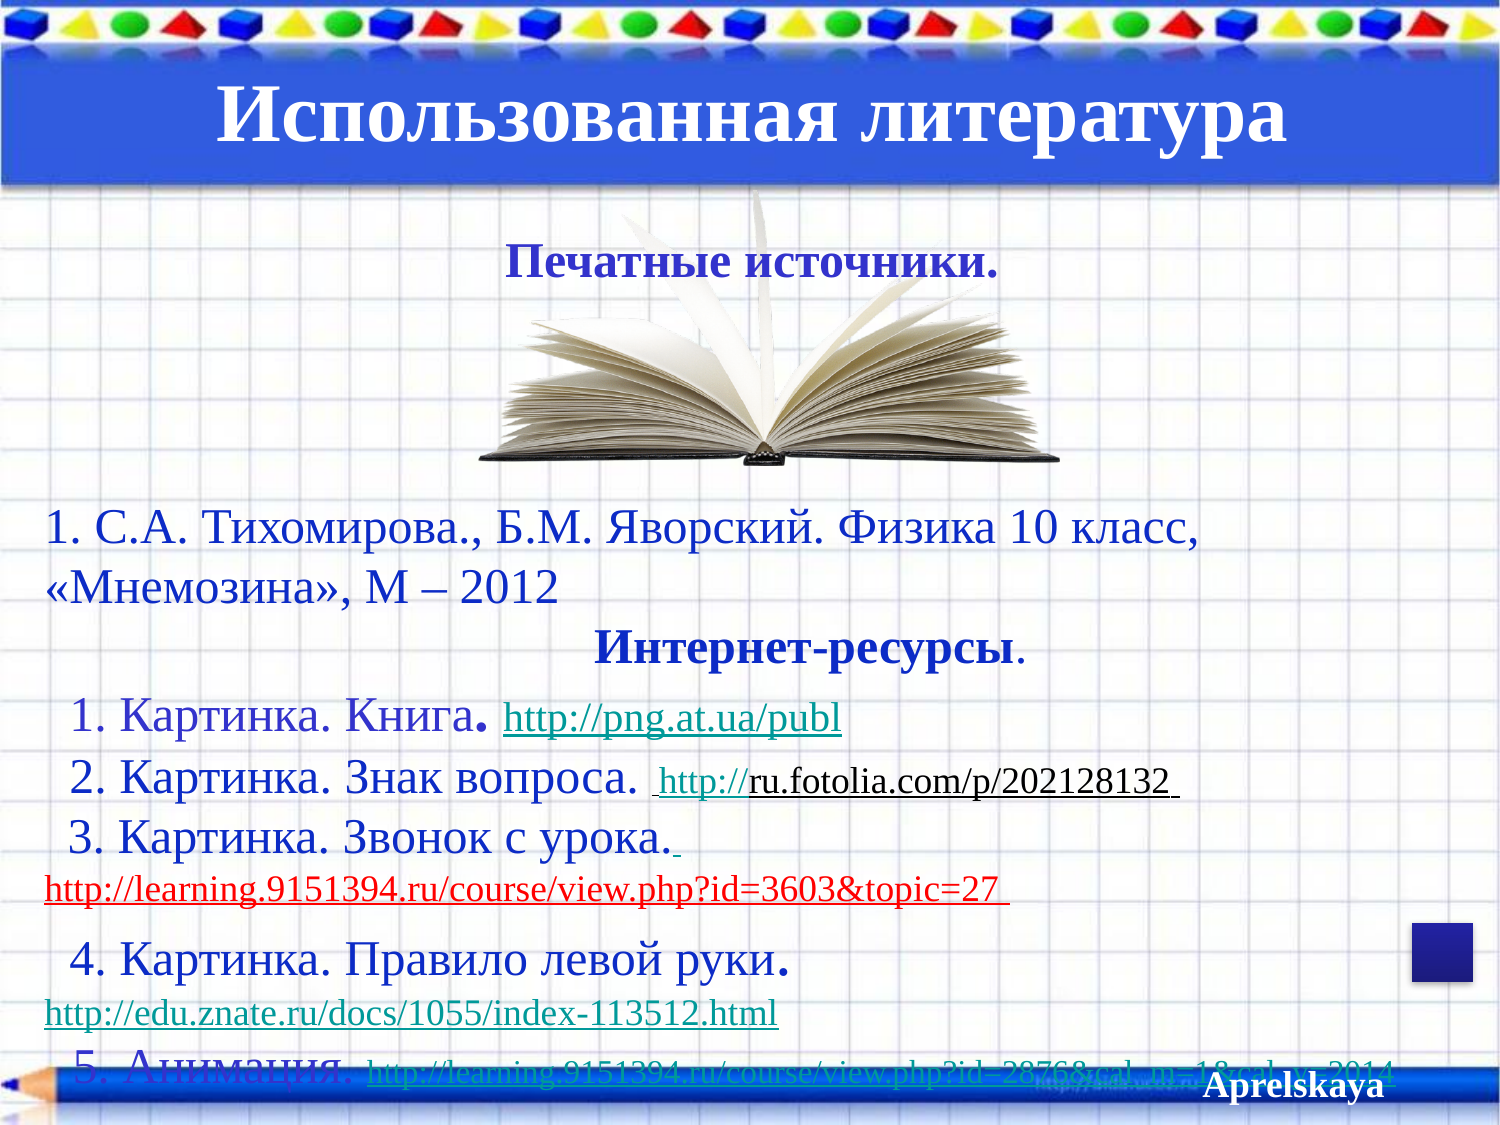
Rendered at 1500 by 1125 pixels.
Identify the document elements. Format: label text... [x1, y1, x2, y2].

text_box [1412, 922, 1473, 982]
text_box Использованная литература Печатные источники. [201, 50, 1304, 295]
title 1. С.А. Тихомирова., Б.М. Яворский. Физика 10 класс, «Мнемозина», М – 2012 Интернет-ресурсы. 1. Картинка. Книга. http://png.at.ua/publ 2. Картинка. Знак вопроса. http://ru.fotolia.com/p/202128132 3. Картинка. Звонок с урока. http://learning.9151394.ru/course/view.php?id=3603&topic=27 4. Картинка. Правило левой руки. http://edu.znate.ru/docs/1055/index-113512.html 5. Анимация. http://learning.9151394.ru/course/view.php?id=2876&cal_m=1&cal_y=2014 [29, 739, 1500, 928]
picture [0, 0, 1500, 1125]
text_box Aprelskaya [1187, 1052, 1400, 1113]
